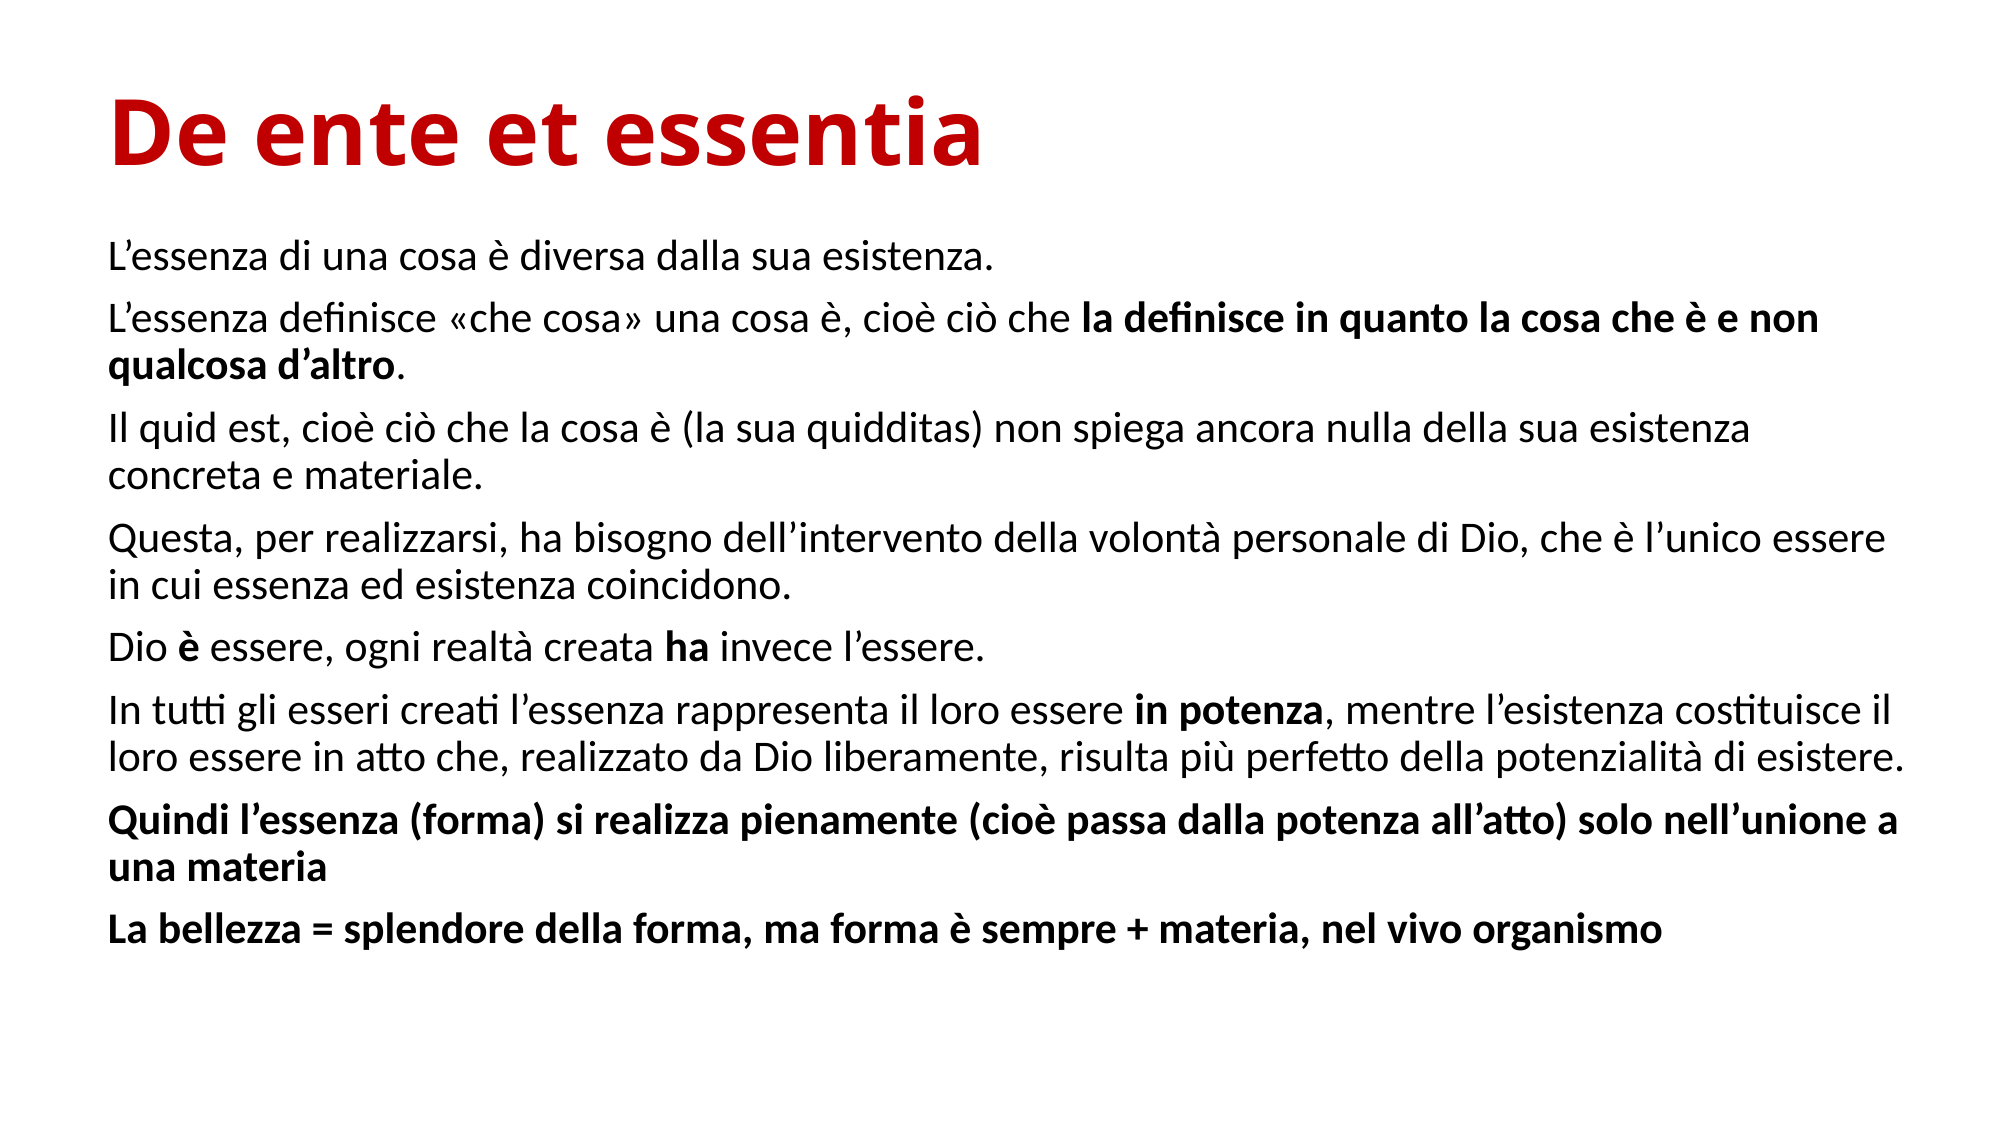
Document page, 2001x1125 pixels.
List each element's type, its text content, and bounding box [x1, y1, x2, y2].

title De ente et essentia [92, 27, 1818, 224]
list L’essenza di una cosa è diversa dalla sua esistenza. L’essenza deﬁnisce «che cosa» una cosa è, cioè ciò che la definisce in quanto la cosa che è e non qualcosa d’altro. Il quid est, cioè ciò che la cosa è (la sua quidditas) non spiega ancora nulla della sua esistenza concreta e materiale. Questa, per realizzarsi, ha bisogno dell’intervento della volontà personale di Dio, che è l’unico essere in cui essenza ed esistenza coincidono. Dio è essere, ogni realtà creata ha invece l’essere. In tutti gli esseri creati l’essenza rappresenta il loro essere in potenza, mentre l’esistenza costituisce il loro essere in atto che, realizzato da Dio liberamente, risulta più perfetto della potenzialità di esistere. Quindi l’essenza (forma) si realizza pienamente (cioè passa dalla potenza all’atto) solo nell’unione a una materia La bellezza = splendore della forma, ma forma è sempre + materia, nel vivo organismo [92, 224, 1922, 1014]
